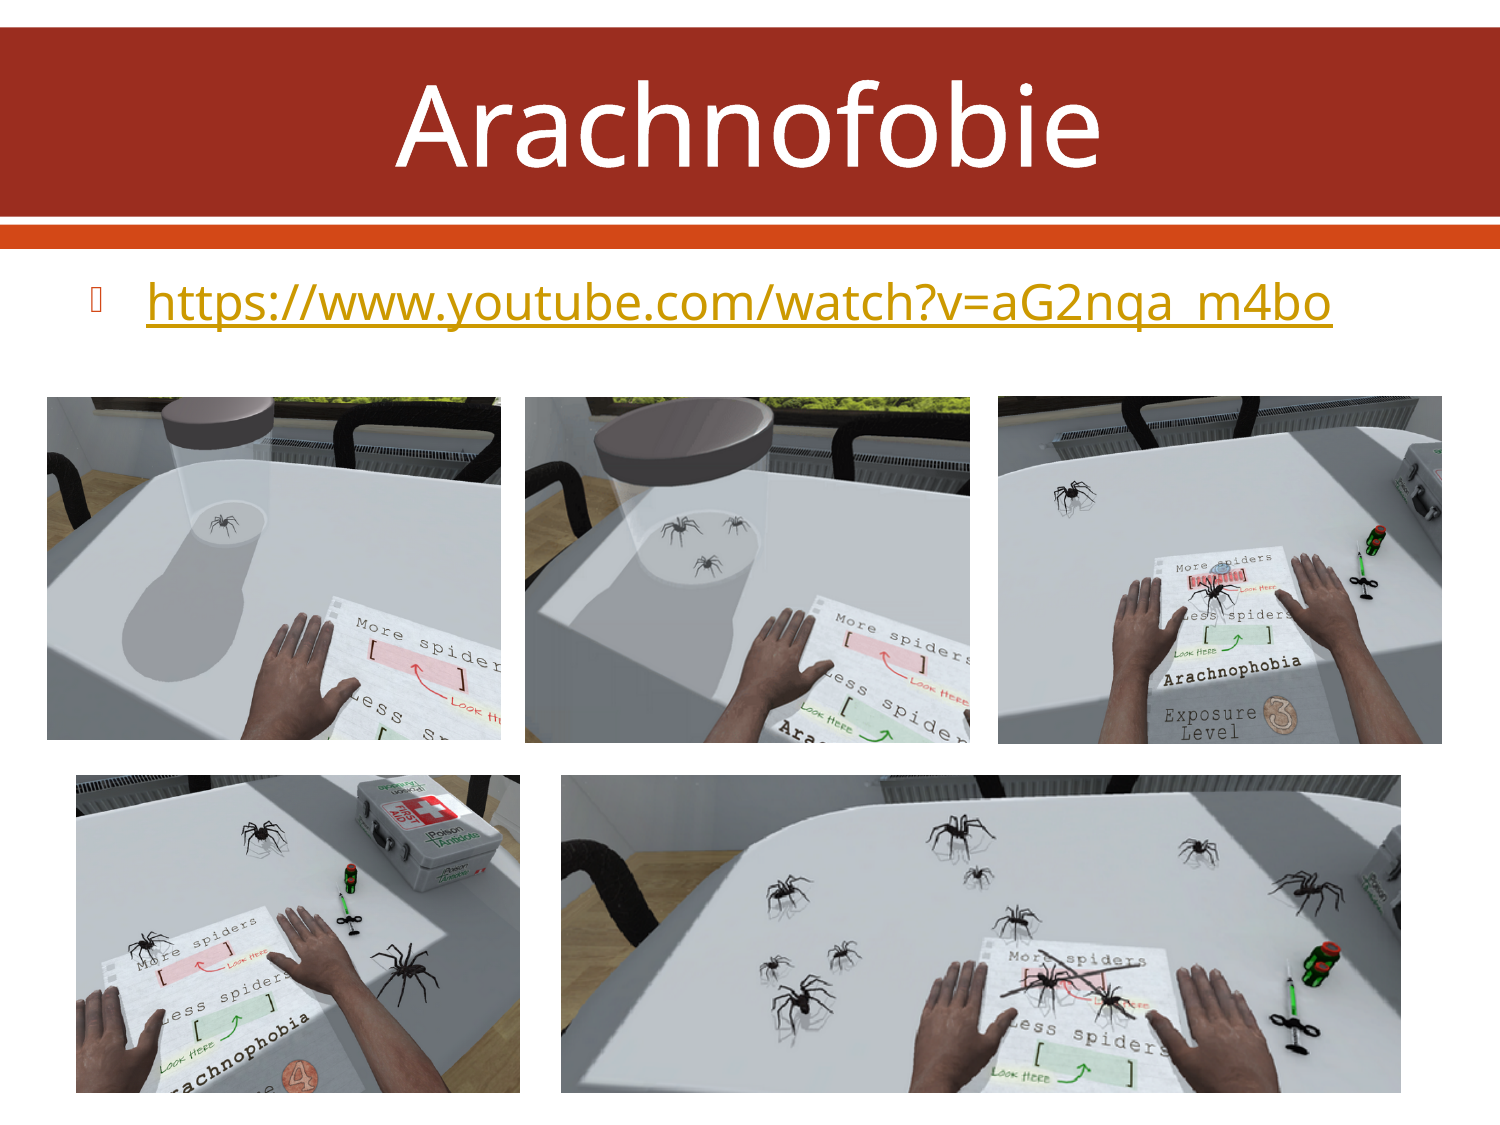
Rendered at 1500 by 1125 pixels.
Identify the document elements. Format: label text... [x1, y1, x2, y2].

picture [525, 396, 970, 743]
picture [47, 396, 501, 740]
picture [560, 774, 1401, 1094]
picture [76, 774, 520, 1094]
picture [997, 395, 1442, 744]
list https://www.youtube.com/watch?v=aG2nqa_m4bo [75, 262, 1425, 1005]
title Arachnofobie [75, 29, 1425, 213]
